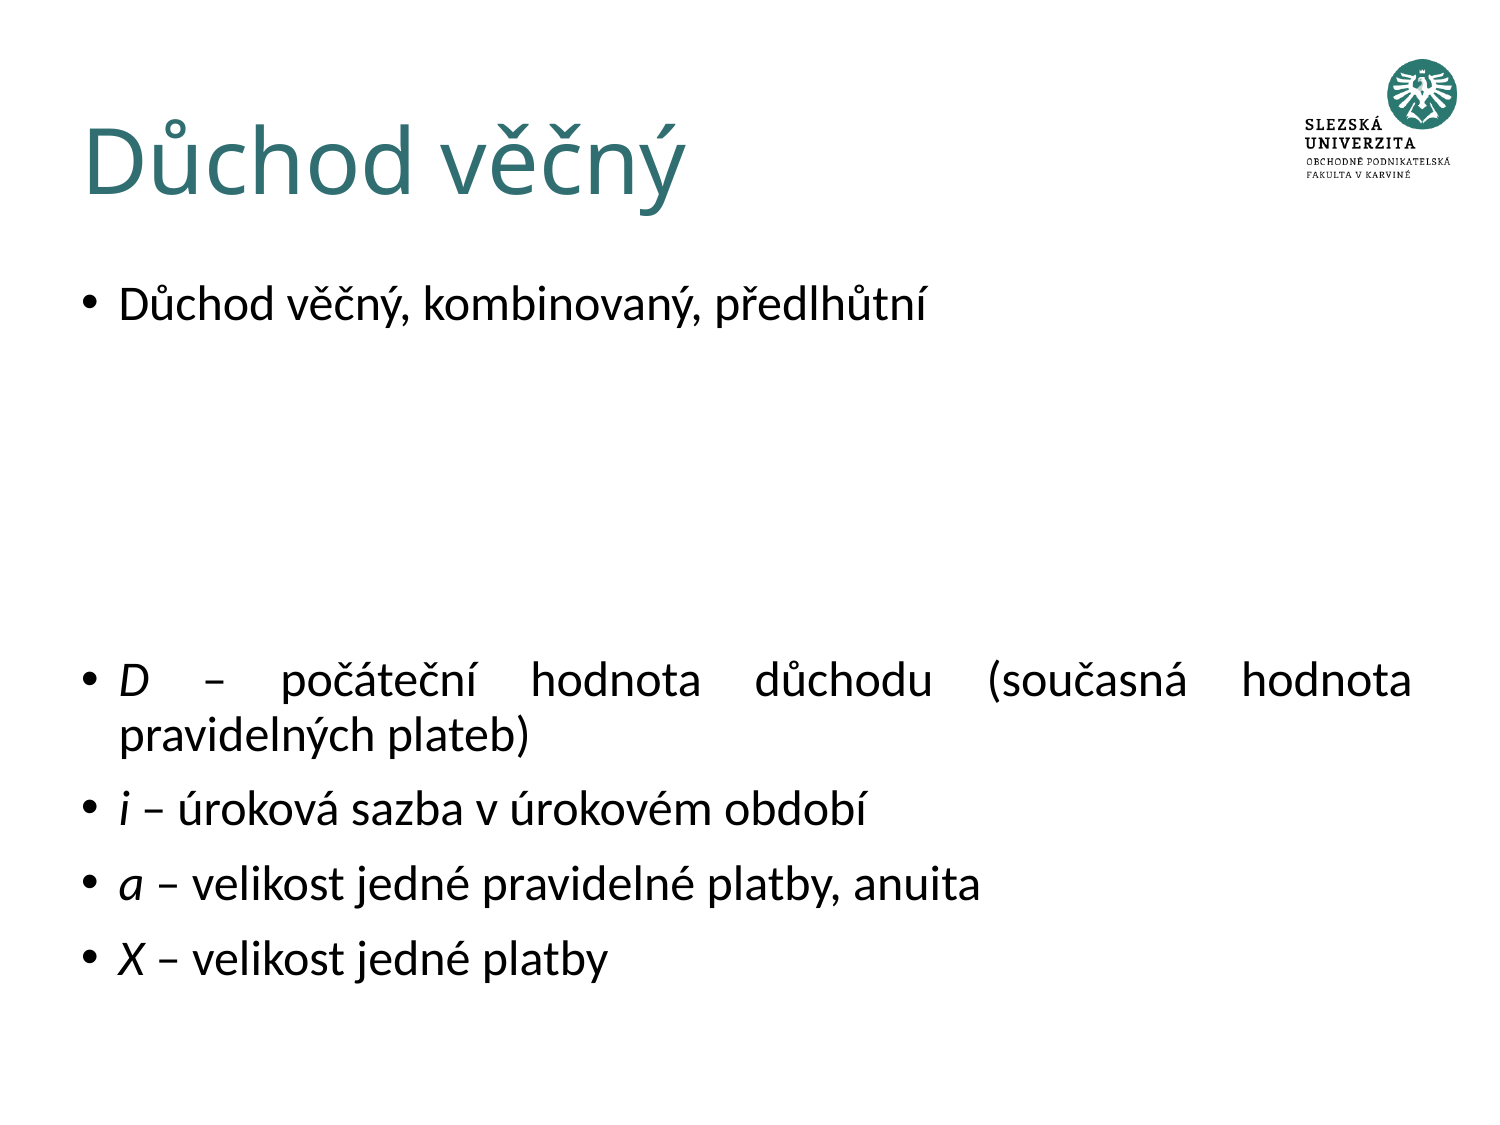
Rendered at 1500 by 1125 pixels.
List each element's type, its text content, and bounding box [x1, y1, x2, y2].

picture [1305, 59, 1457, 178]
title Důchod věčný [66, 59, 1241, 270]
